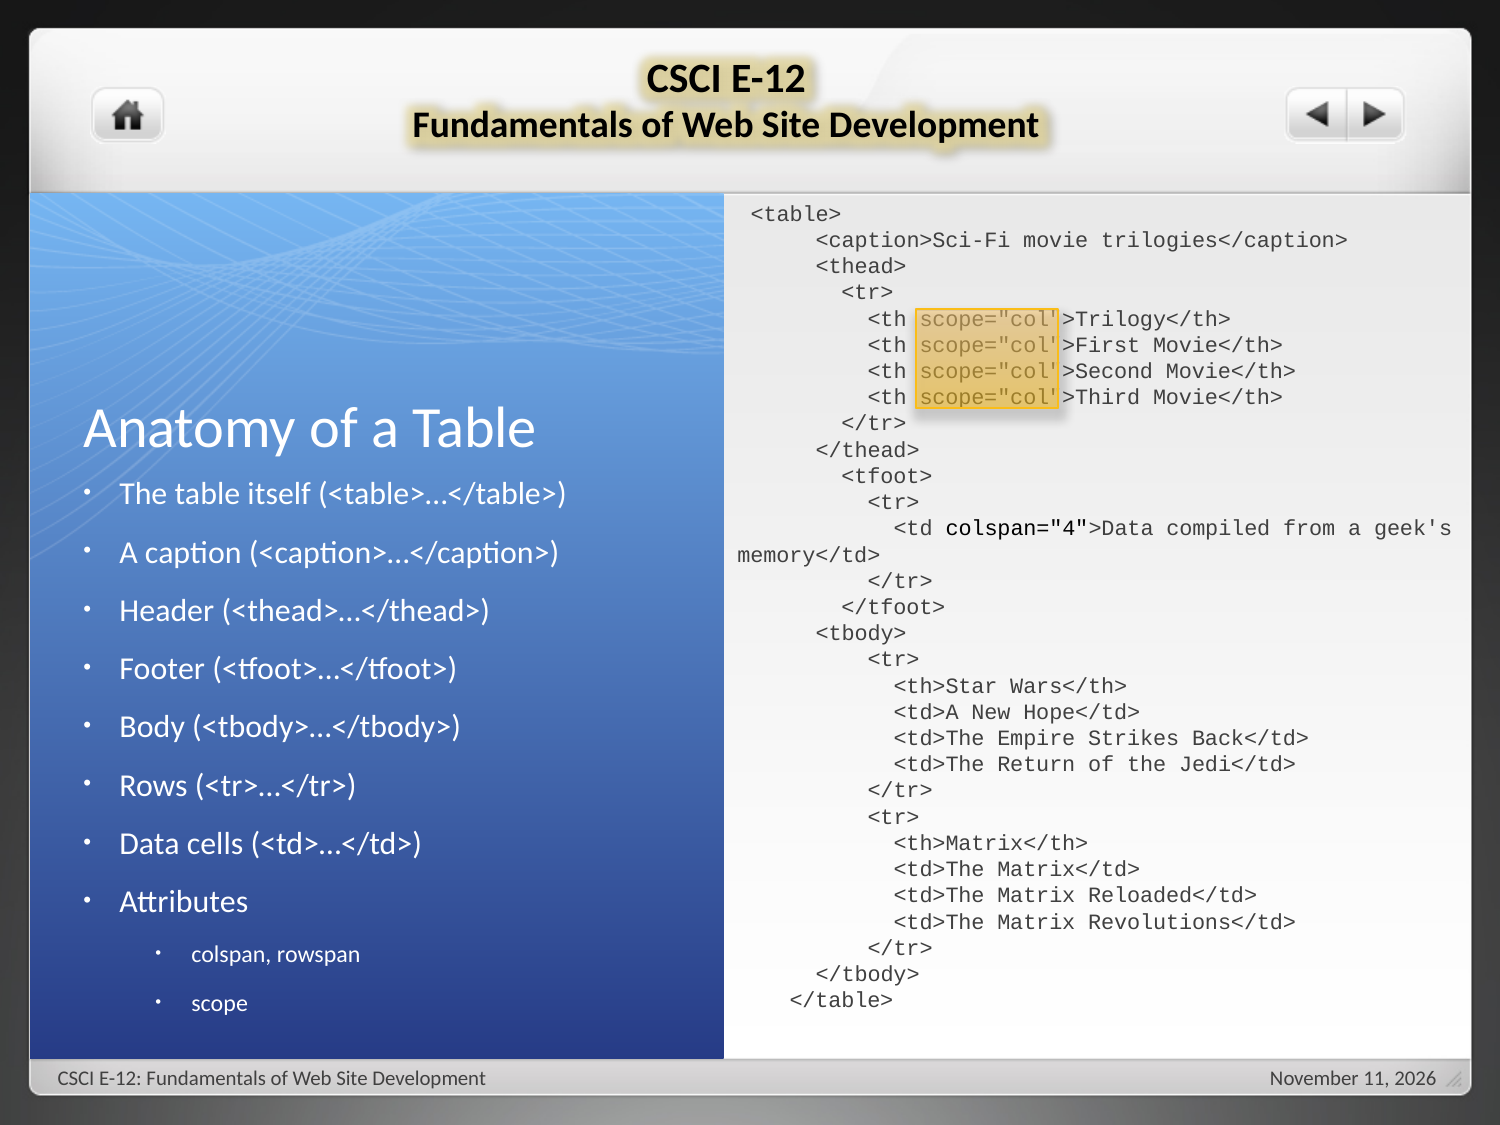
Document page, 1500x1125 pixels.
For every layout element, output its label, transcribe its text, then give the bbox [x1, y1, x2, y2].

text_box [915, 308, 1059, 409]
picture [0, 0, 1500, 1125]
list <table> <caption>Sci-Fi movie trilogies</caption> <thead> <tr> <th scope="col">Trilogy</th> <th scope="col">First Movie</th> <th scope="col">Second Movie</th> <th scope="col">Third Movie</th> </tr> </thead> <tfoot> <tr> <td colspan="4">Data compiled from a geek's memory</td> </tr> </tfoot> <tbody> <tr> <th>Star Wars</th> <td>A New Hope</td> <td>The Empire Strikes Back</td> <td>The Return of the Jedi</td> </tr> <tr> <th>Matrix</th> <td>The Matrix</td> <td>The Matrix Reloaded</td> <td>The Matrix Revolutions</td> </tr> </tbody> </table> [722, 191, 1500, 1059]
title Anatomy of a Table [68, 275, 675, 465]
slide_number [1058, 1058, 1452, 1097]
list The table itself (<table>…</table>) A caption (<caption>…</caption>) Header (<thead>…</thead>) Footer (<tfoot>…</tfoot>) Body (<tbody>…</tbody>) Rows (<tr>…</tr>) Data cells (<td>…</td>) Attributes colspan, rowspan scope [68, 465, 675, 1026]
footer CSCI E-12: Fundamentals of Web Site Development [42, 1058, 643, 1097]
